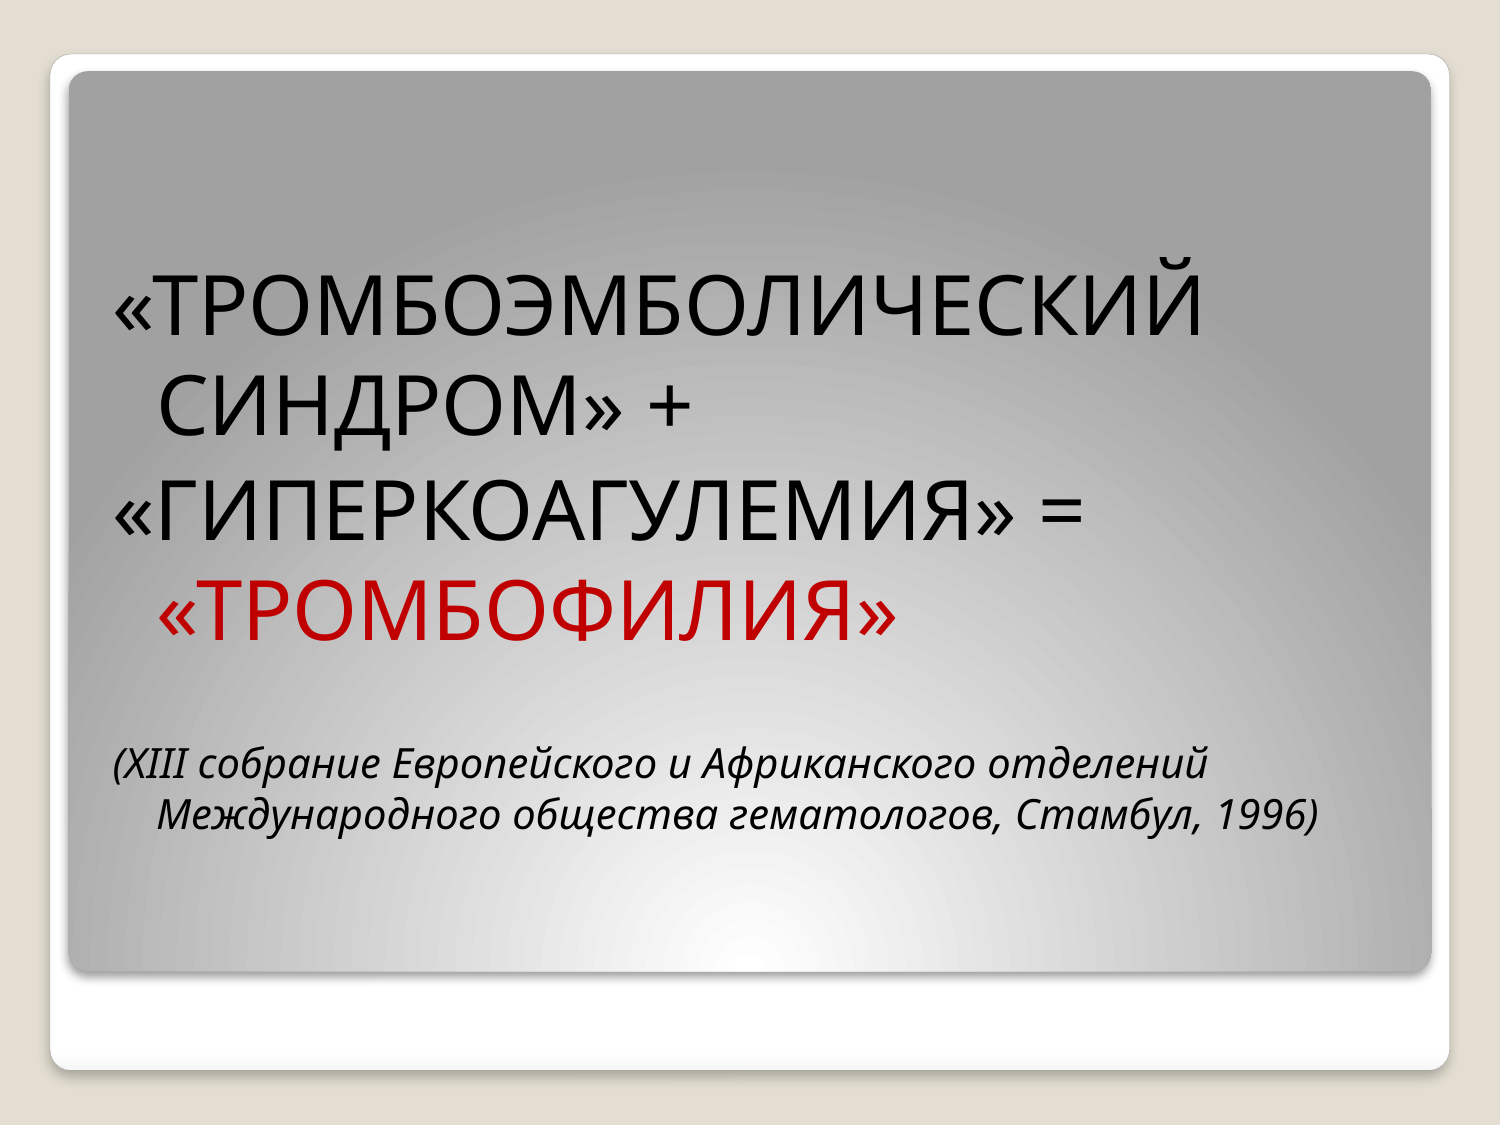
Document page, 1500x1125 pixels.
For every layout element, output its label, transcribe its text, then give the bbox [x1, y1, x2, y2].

list «ТРОМБОЭМБОЛИЧЕСКИЙ СИНДРОМ» + «ГИПЕРКОАГУЛЕМИЯ» = «ТРОМБОФИЛИЯ» (XIII собрание Европейского и Африканского отделений Международного общества гематологов, Стамбул, 1996) [82, 86, 1425, 929]
